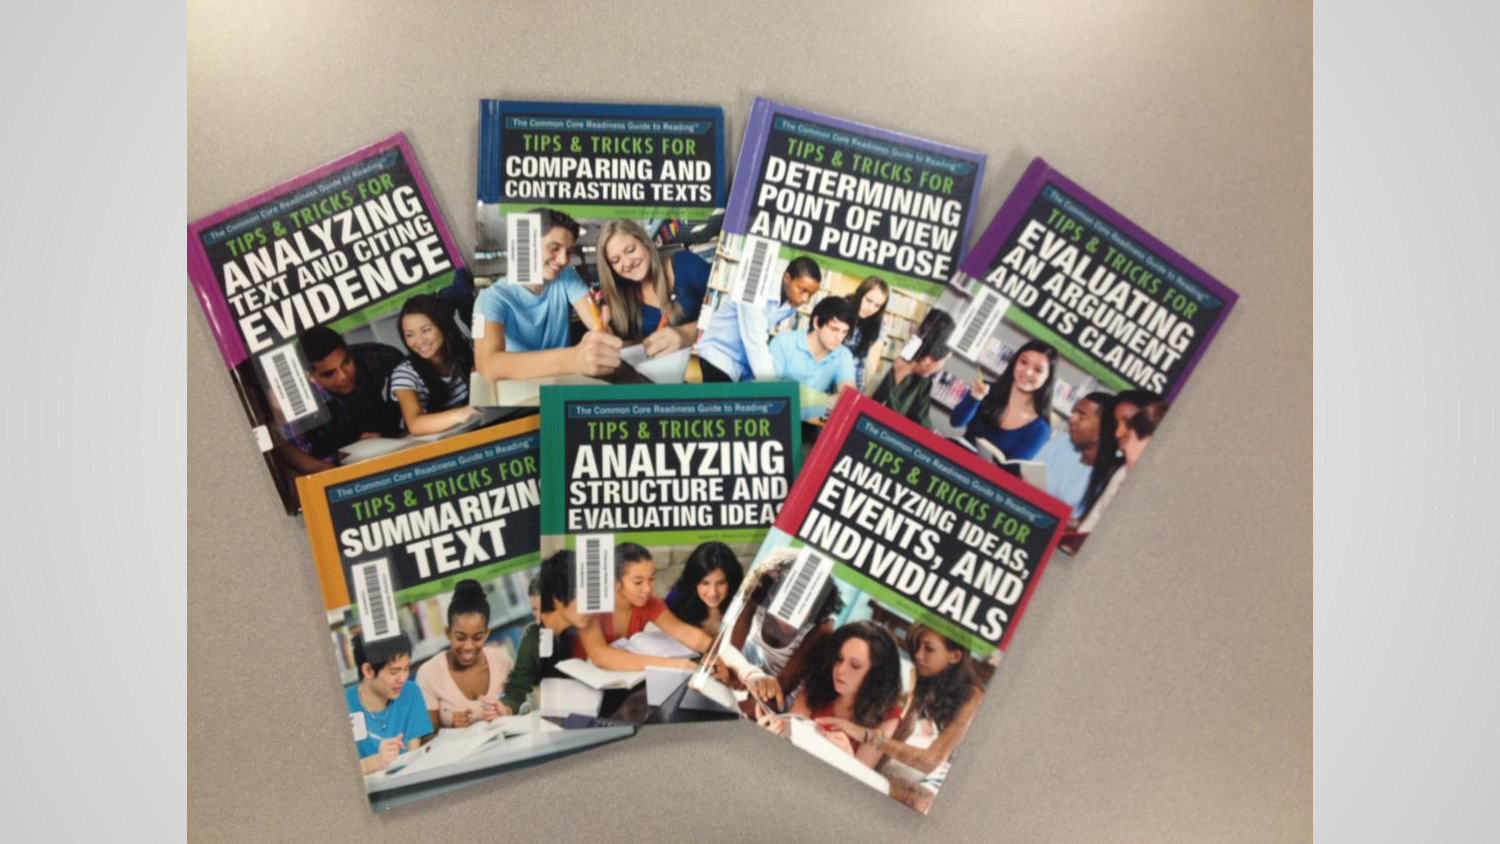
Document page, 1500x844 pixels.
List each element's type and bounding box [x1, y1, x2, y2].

picture [187, 0, 1313, 844]
